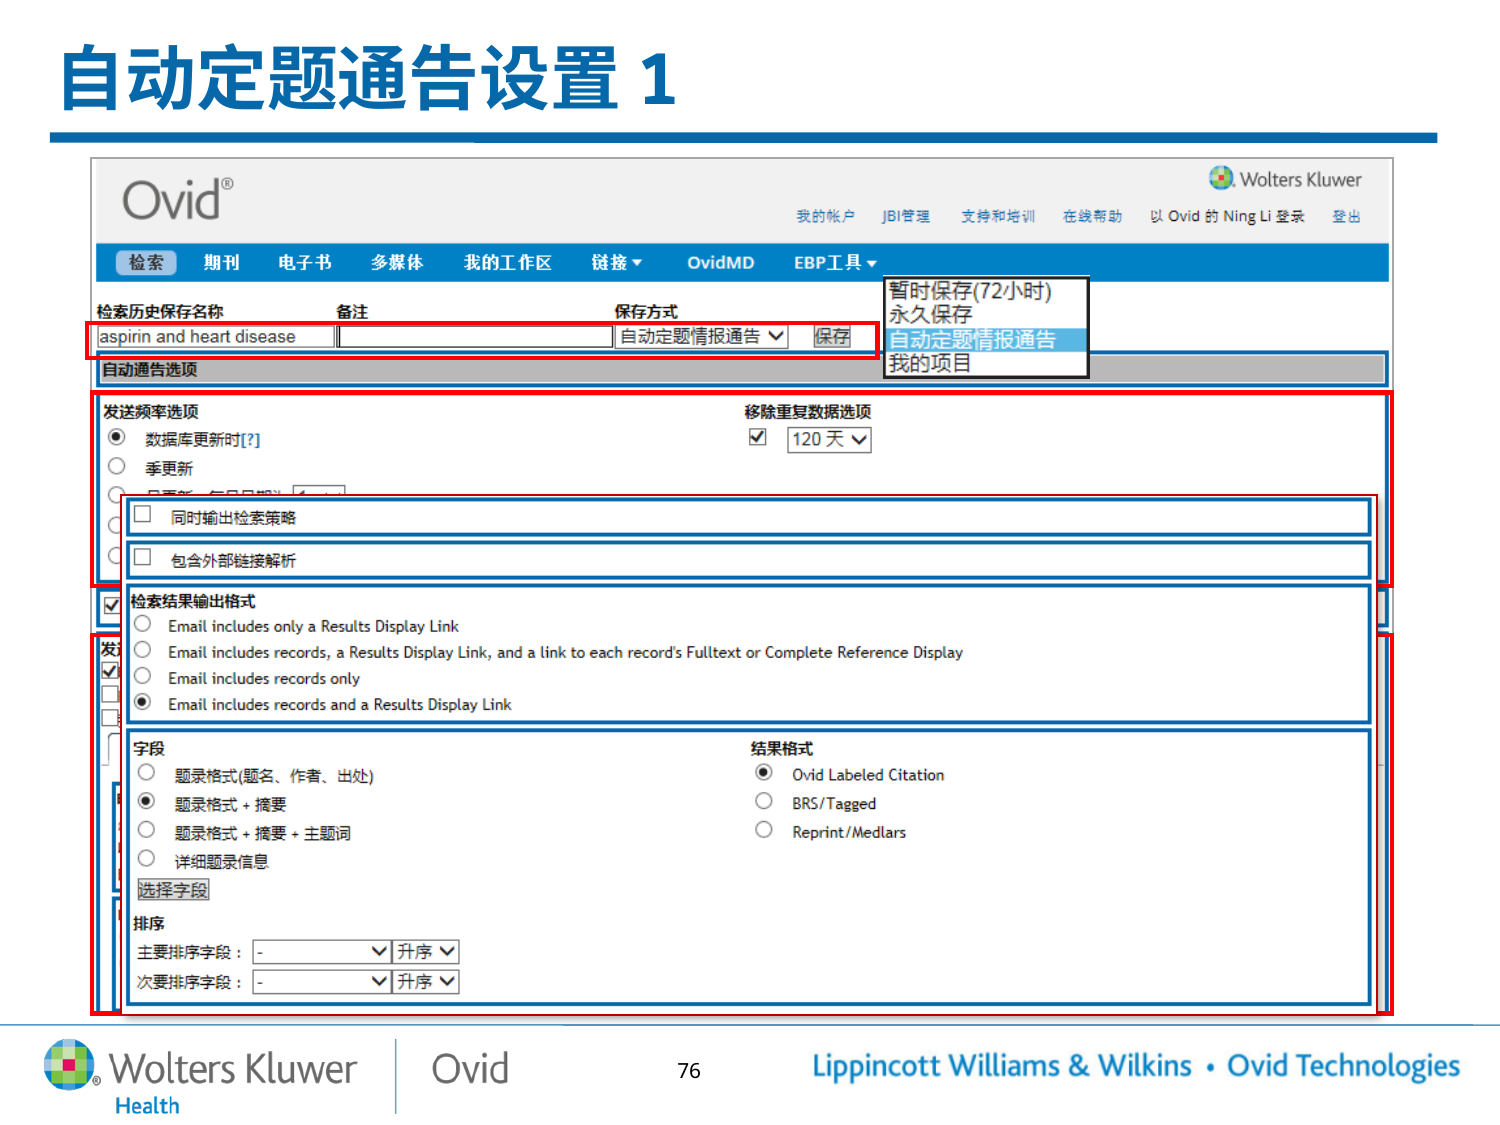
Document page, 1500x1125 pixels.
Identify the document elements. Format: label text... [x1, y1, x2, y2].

picture [800, 1049, 1496, 1092]
title 自动定题通告设置1 [24, 0, 1444, 154]
picture [38, 1037, 513, 1114]
picture [91, 158, 1393, 1014]
